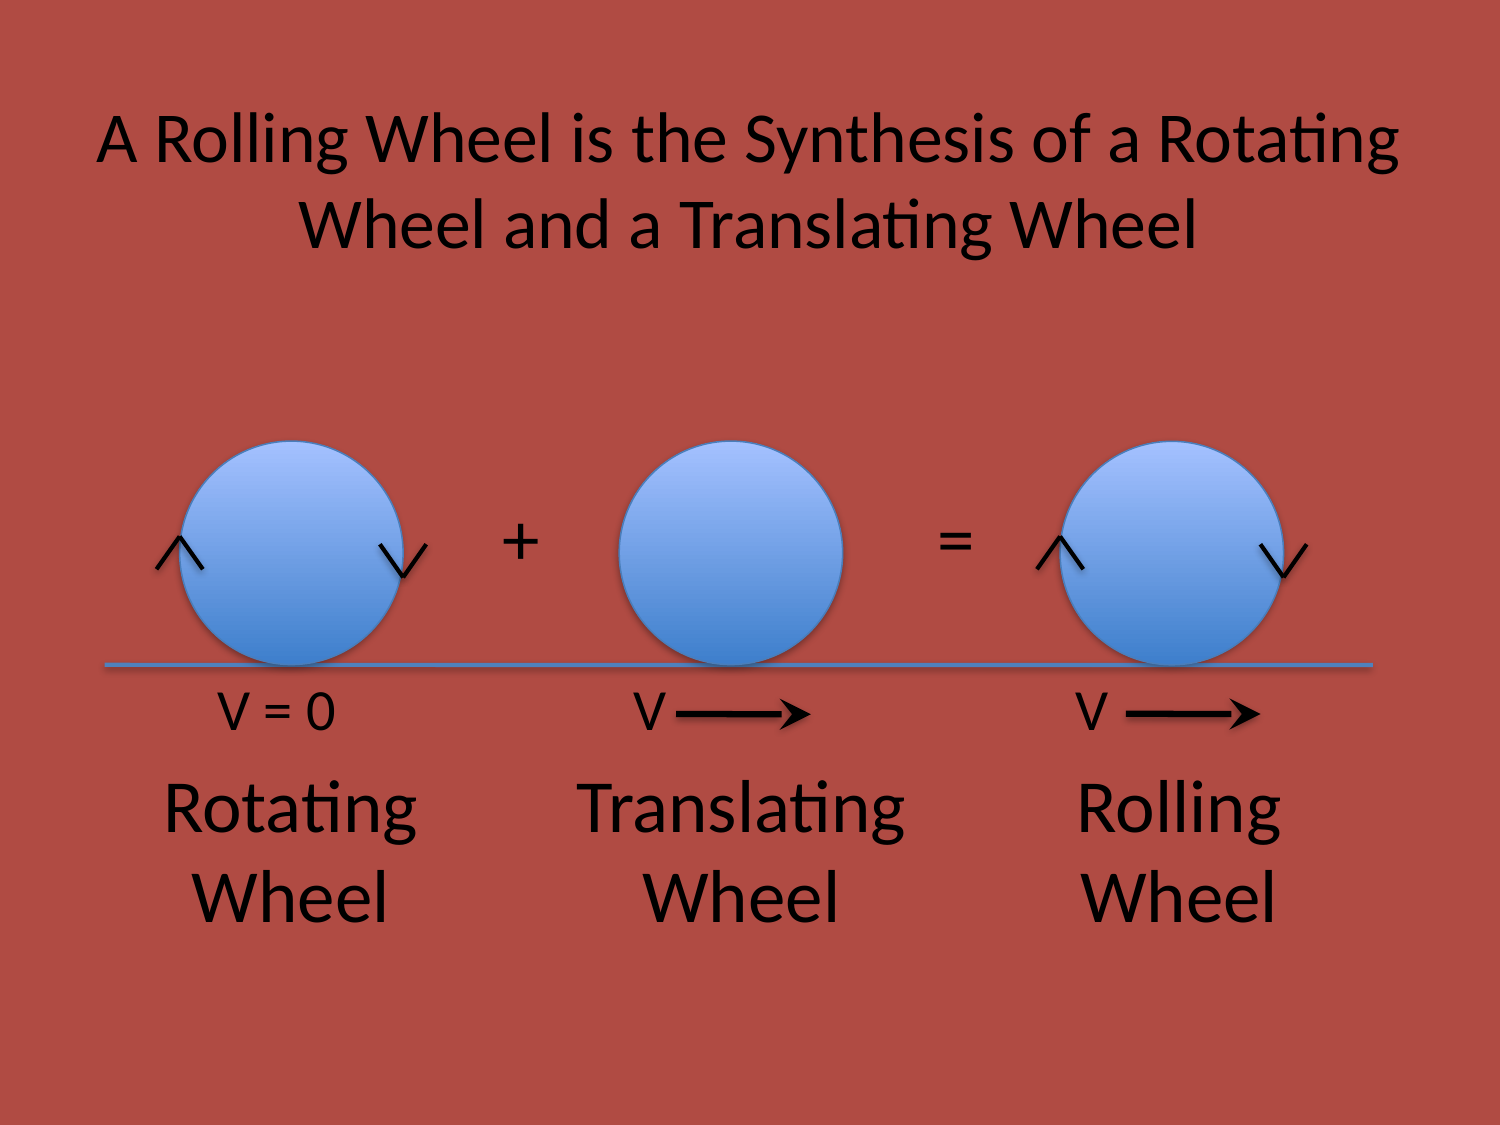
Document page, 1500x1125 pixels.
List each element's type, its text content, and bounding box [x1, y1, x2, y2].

title A Rolling Wheel is the Synthesis of a Rotating Wheel and a Translating Wheel [36, 82, 1462, 271]
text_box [104, 440, 1374, 948]
